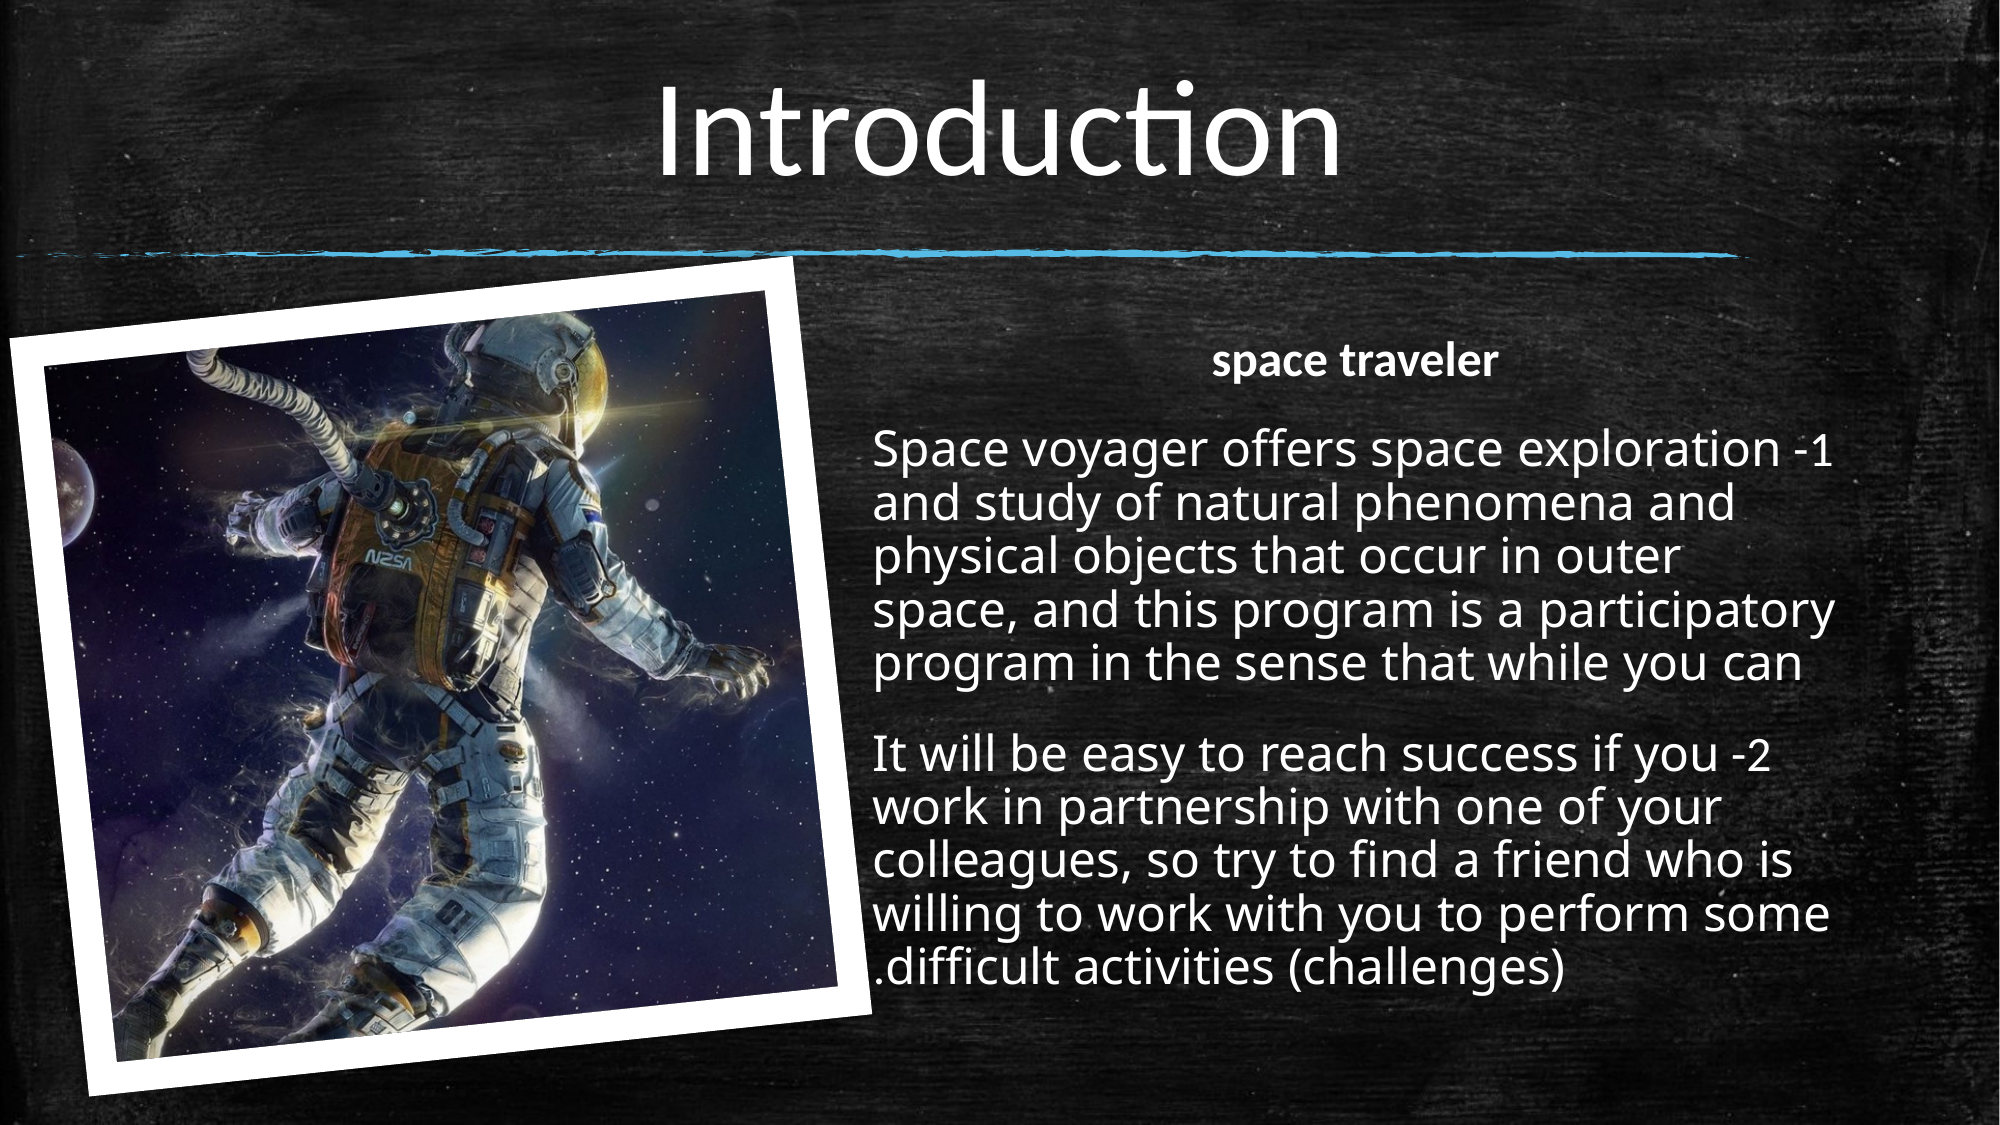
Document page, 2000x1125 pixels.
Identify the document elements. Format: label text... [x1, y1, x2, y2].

list space traveler 1- Space voyager offers space exploration and study of natural phenomena and physical objects that occur in outer space, and this program is a participatory program in the sense that while you can 2- It will be easy to reach success if you work in partnership with one of your colleagues, so try to find a friend who is willing to work with you to perform some difficult activities (challenges). [858, 326, 1854, 1060]
title Introduction [249, 45, 1750, 213]
picture [44, 291, 837, 1062]
